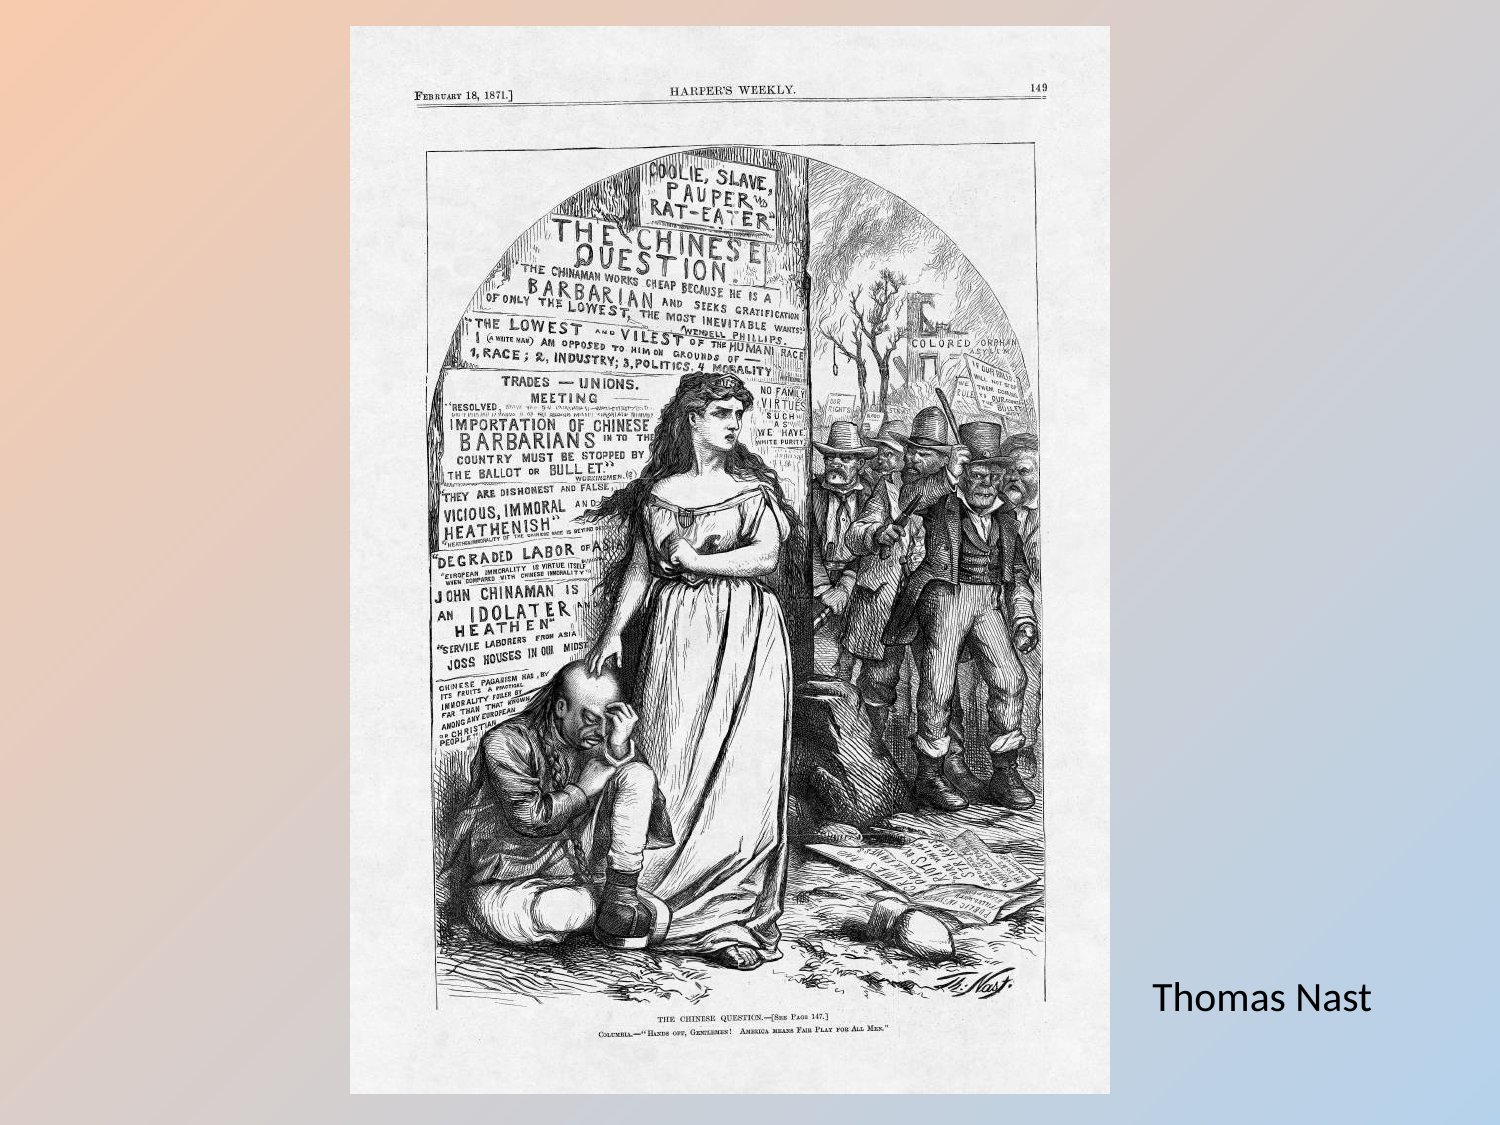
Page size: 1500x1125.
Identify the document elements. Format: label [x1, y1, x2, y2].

list [0, 26, 1500, 1094]
